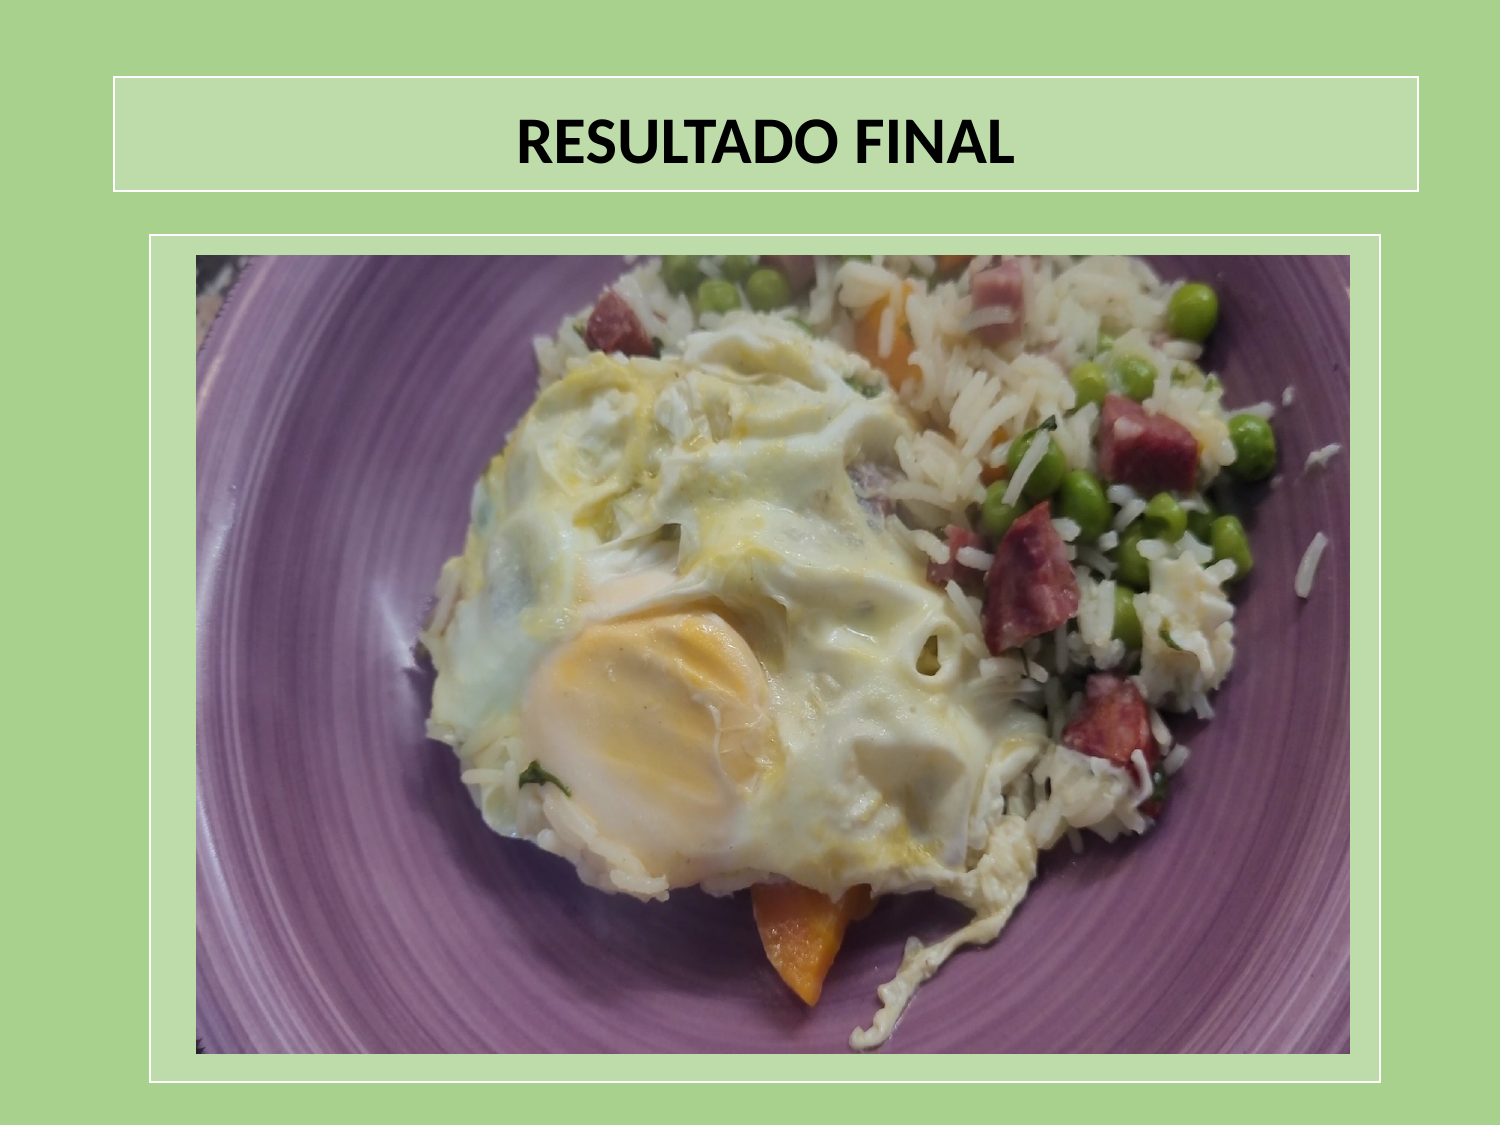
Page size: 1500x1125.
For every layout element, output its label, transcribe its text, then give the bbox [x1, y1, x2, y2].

text_box RESULTADO FINAL [113, 76, 1419, 192]
picture [196, 255, 1350, 1054]
text_box [149, 234, 1381, 1083]
